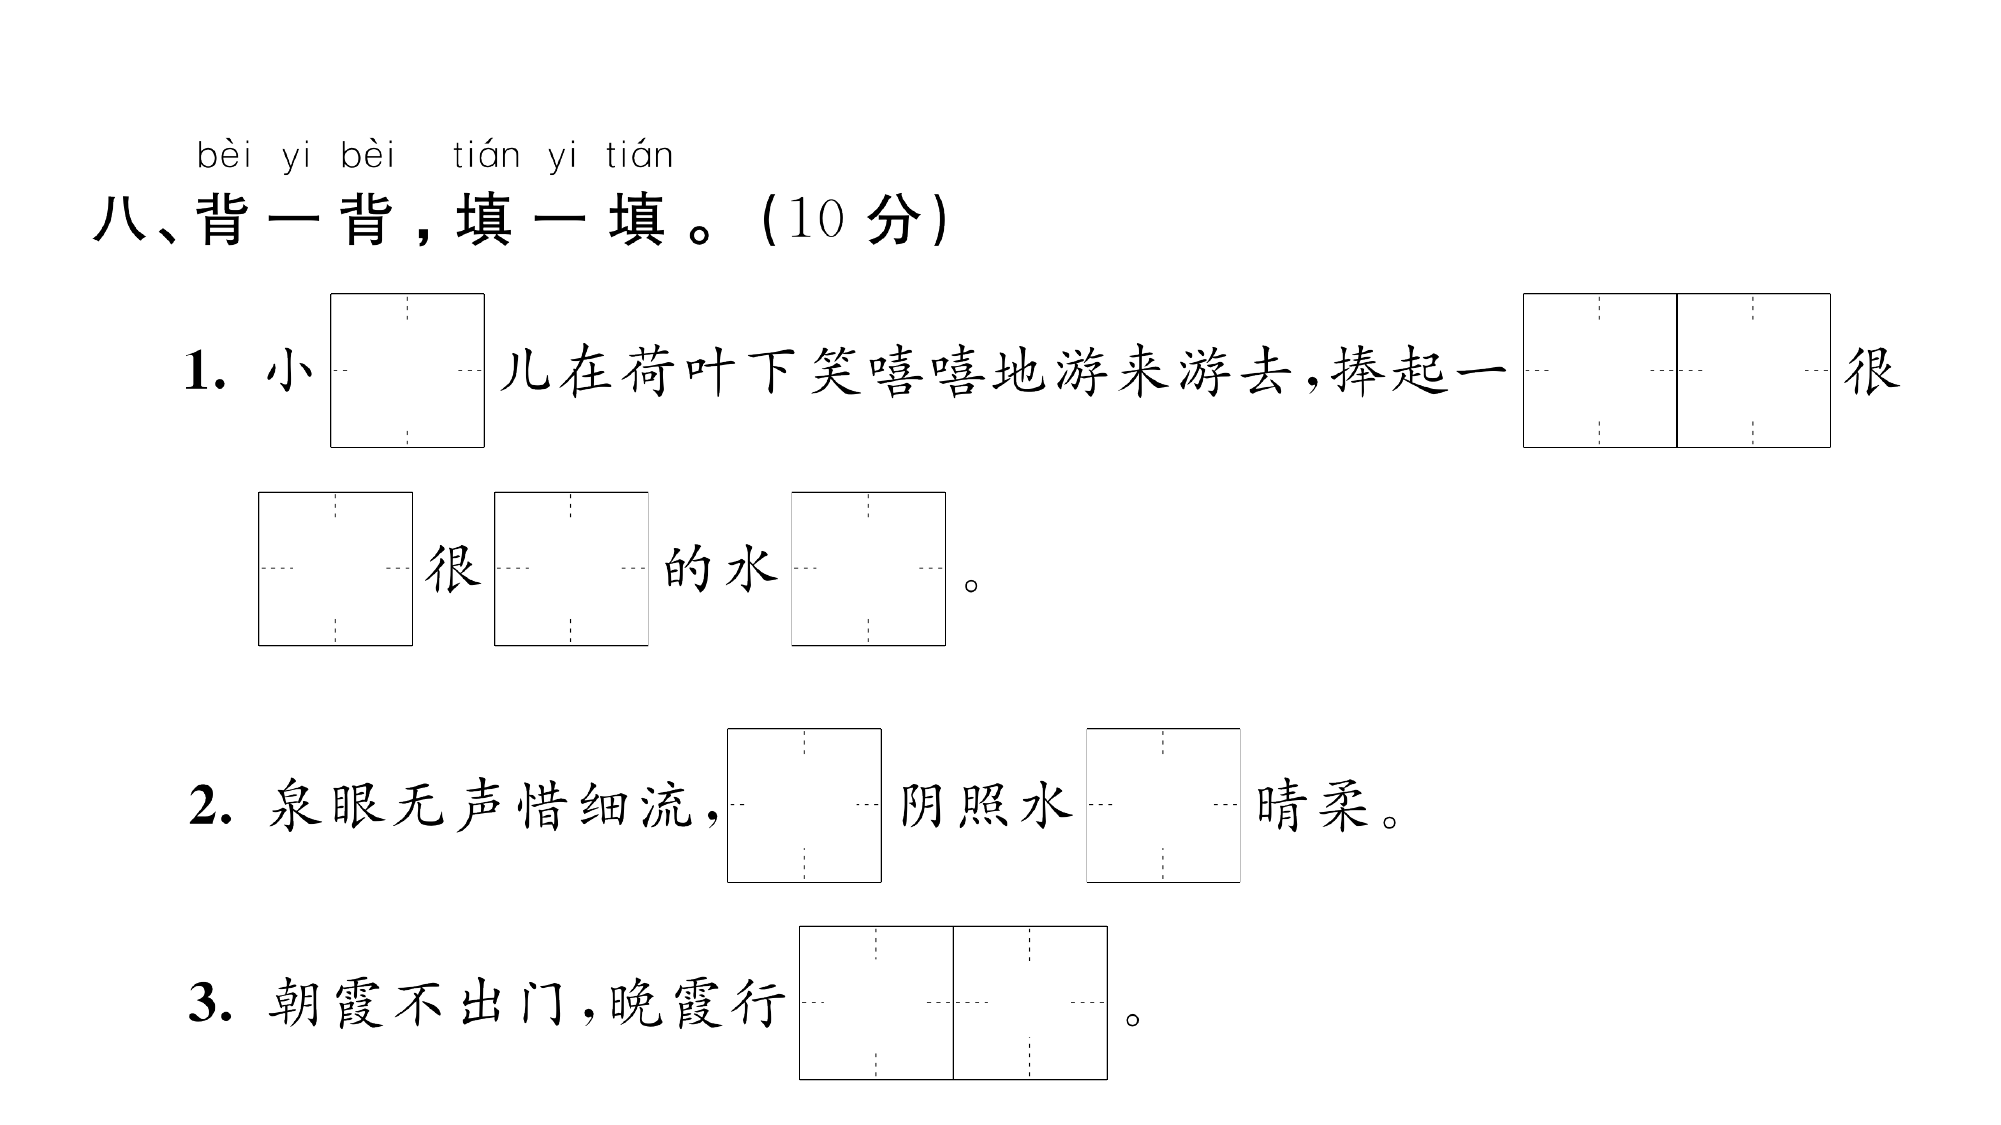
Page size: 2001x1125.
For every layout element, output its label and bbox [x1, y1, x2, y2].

picture [88, 118, 1979, 665]
picture [184, 704, 2000, 1098]
